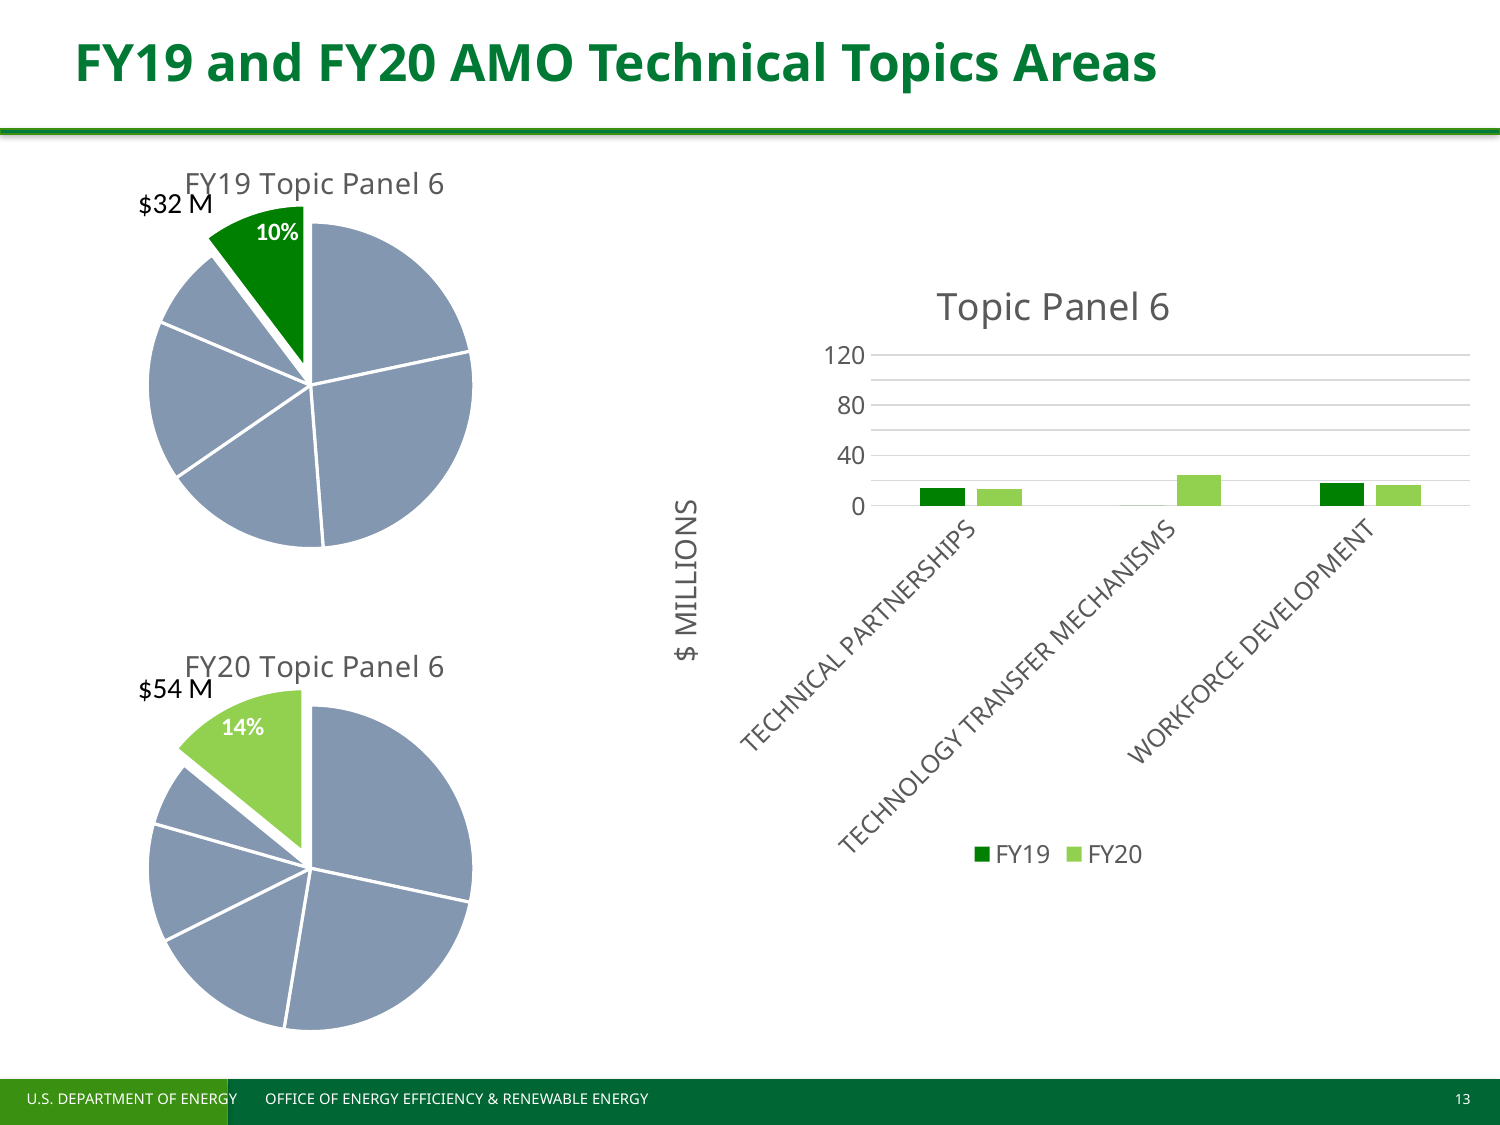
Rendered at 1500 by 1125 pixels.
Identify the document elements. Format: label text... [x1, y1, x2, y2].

title FY19 and FY20 AMO Technical Topics Areas [59, 0, 1491, 128]
chart [0, 137, 1488, 1071]
